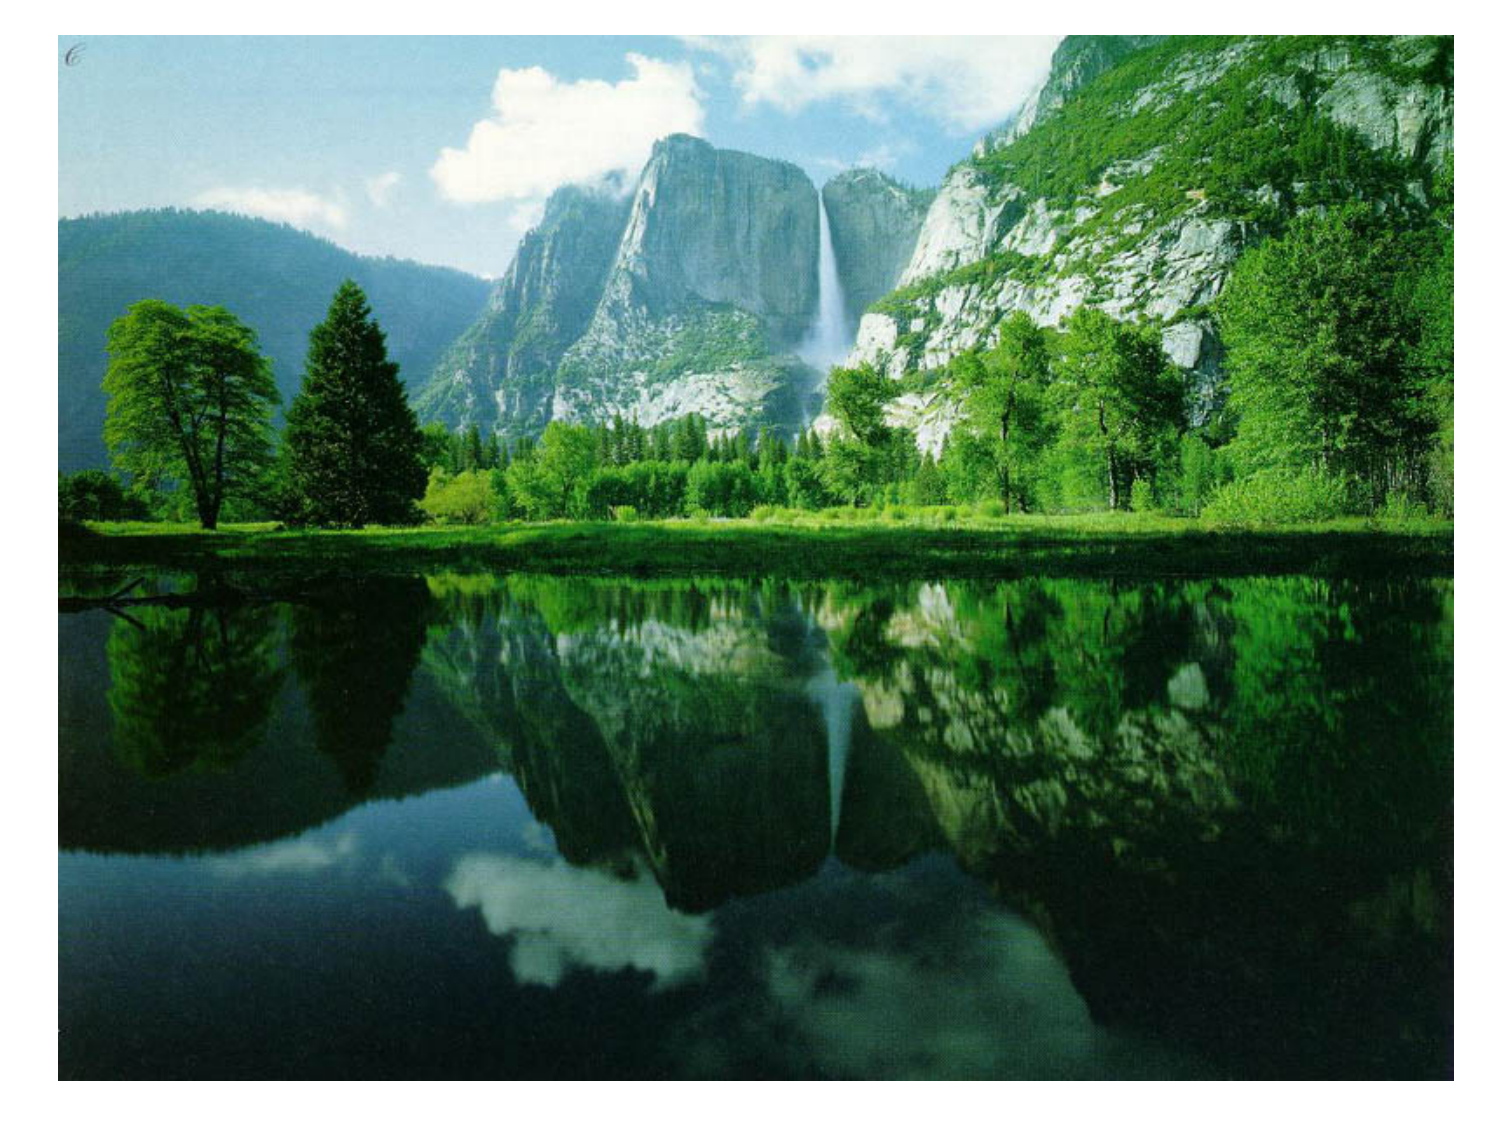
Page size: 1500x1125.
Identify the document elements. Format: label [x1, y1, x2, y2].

picture [58, 34, 1454, 1082]
